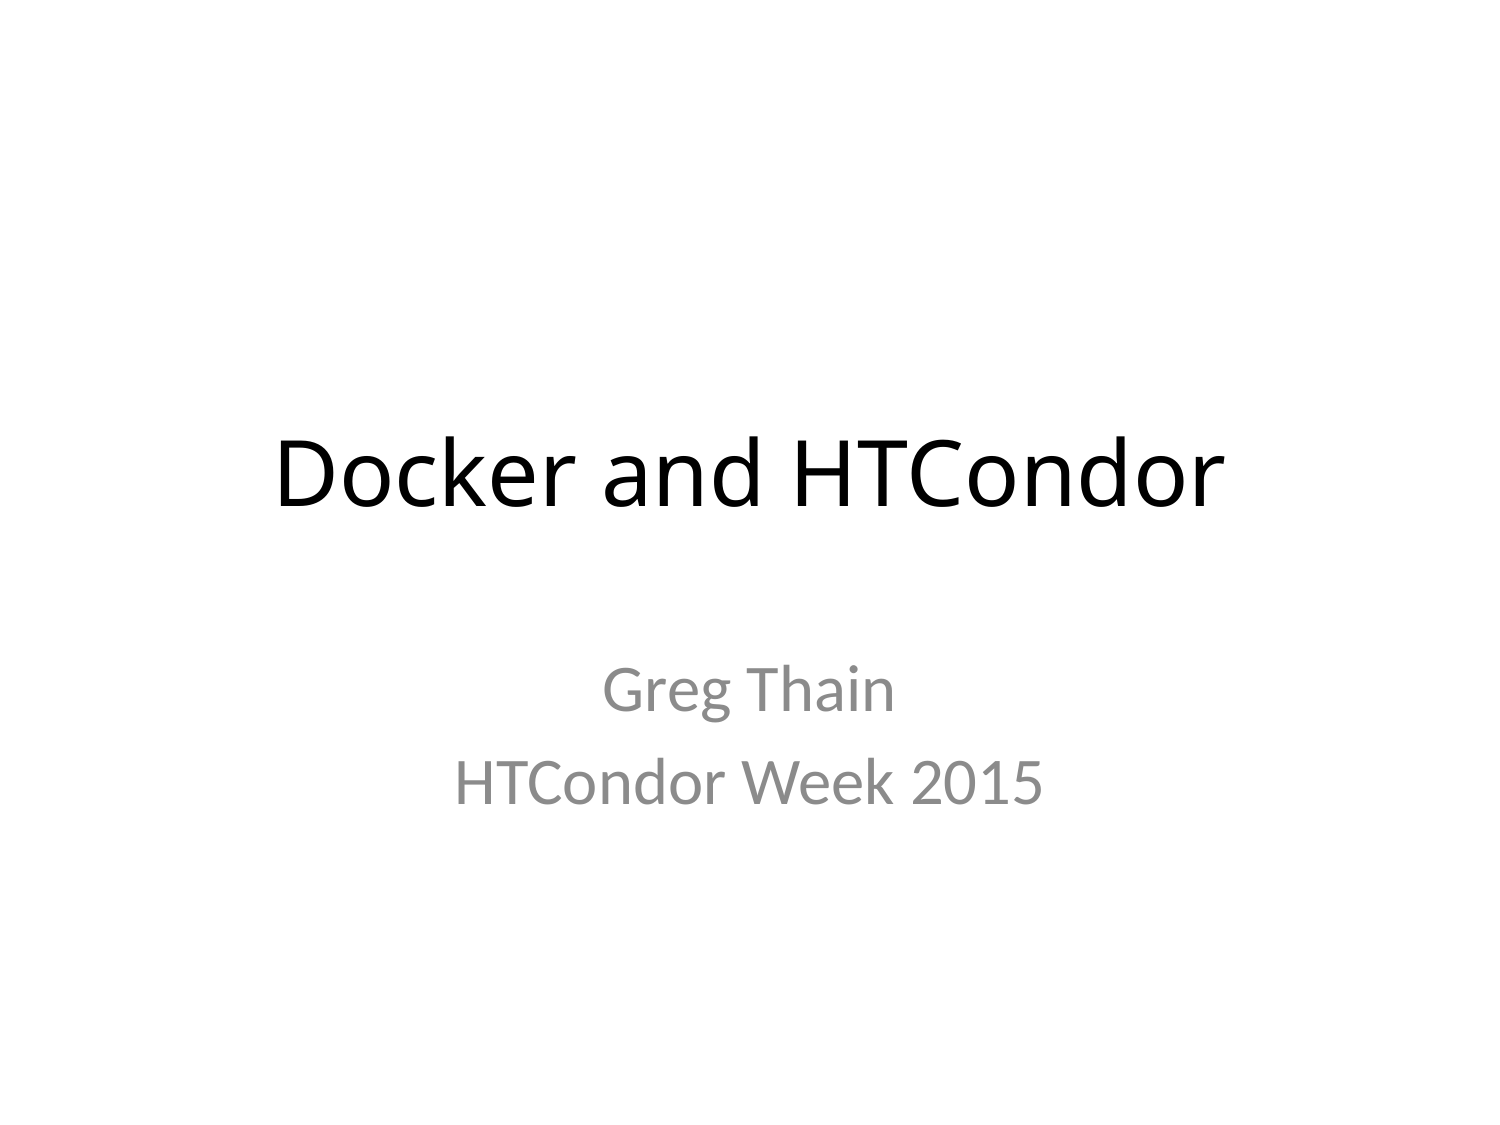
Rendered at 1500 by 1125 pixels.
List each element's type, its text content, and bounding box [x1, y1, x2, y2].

title Docker and HTCondor [112, 349, 1388, 591]
subtitle Greg Thain HTCondor Week 2015 [225, 637, 1275, 925]
